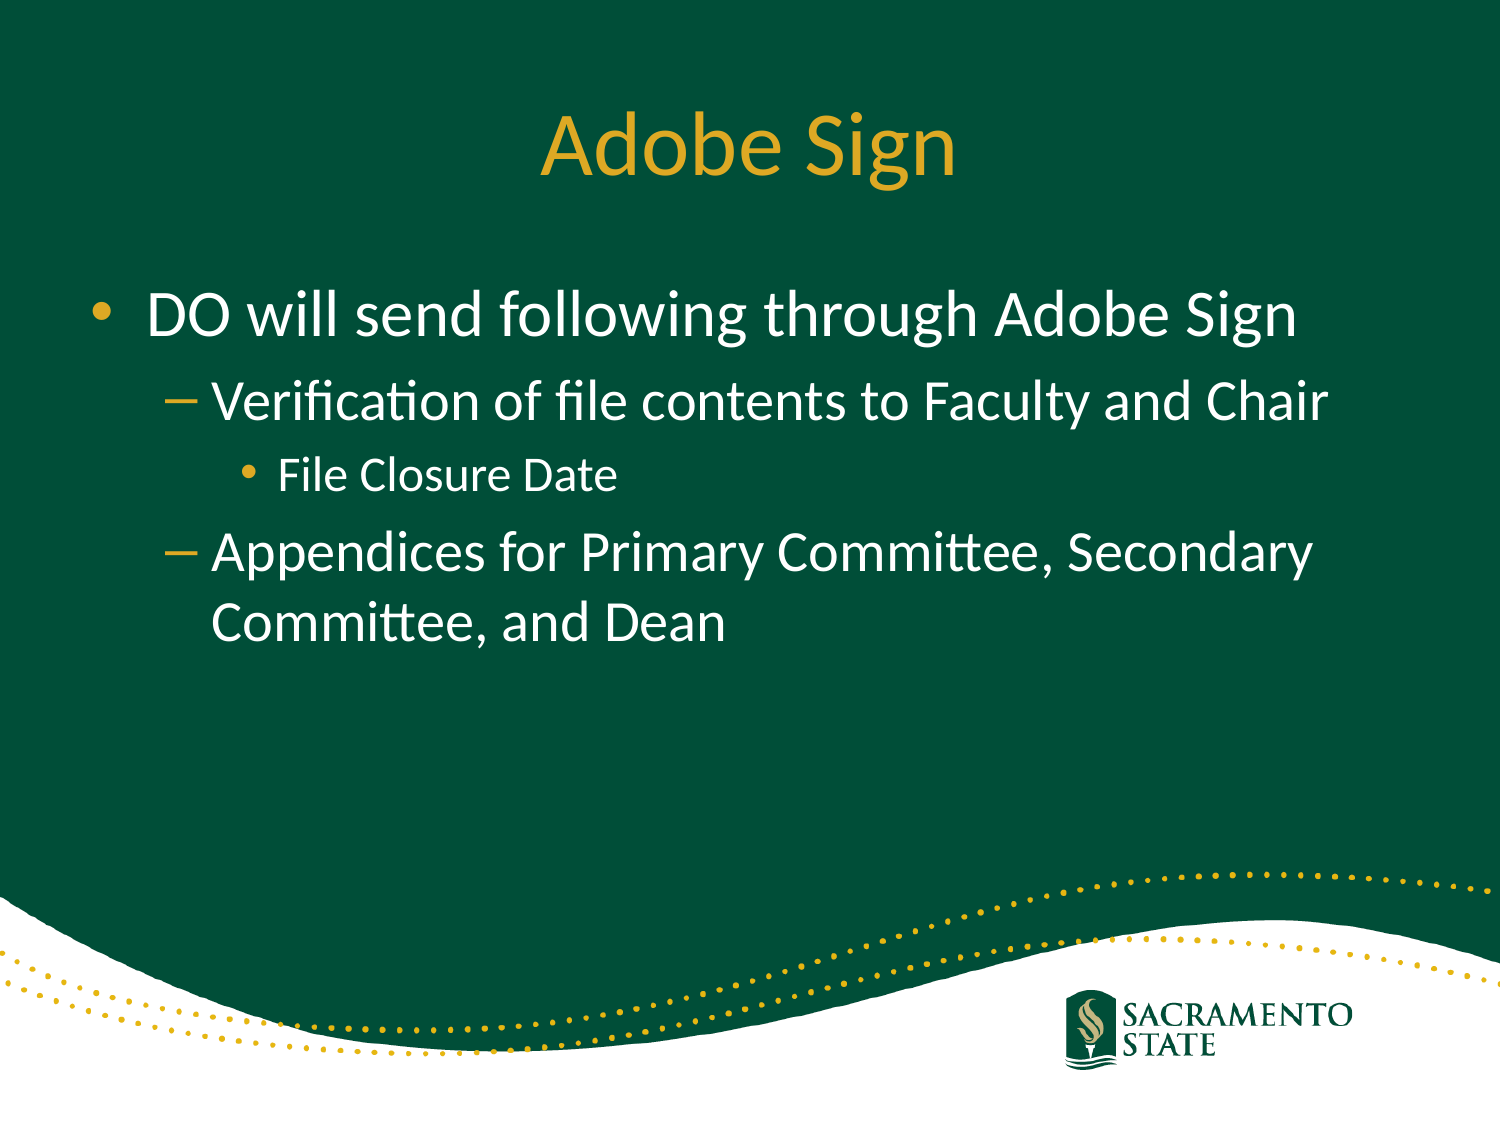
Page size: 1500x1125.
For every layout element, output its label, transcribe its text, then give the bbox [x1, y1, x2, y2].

list DO will send following through Adobe Sign Verification of file contents to Faculty and Chair File Closure Date Appendices for Primary Committee, Secondary Committee, and Dean [75, 262, 1425, 940]
picture [0, 0, 1500, 1125]
title Adobe Sign [75, 45, 1425, 233]
